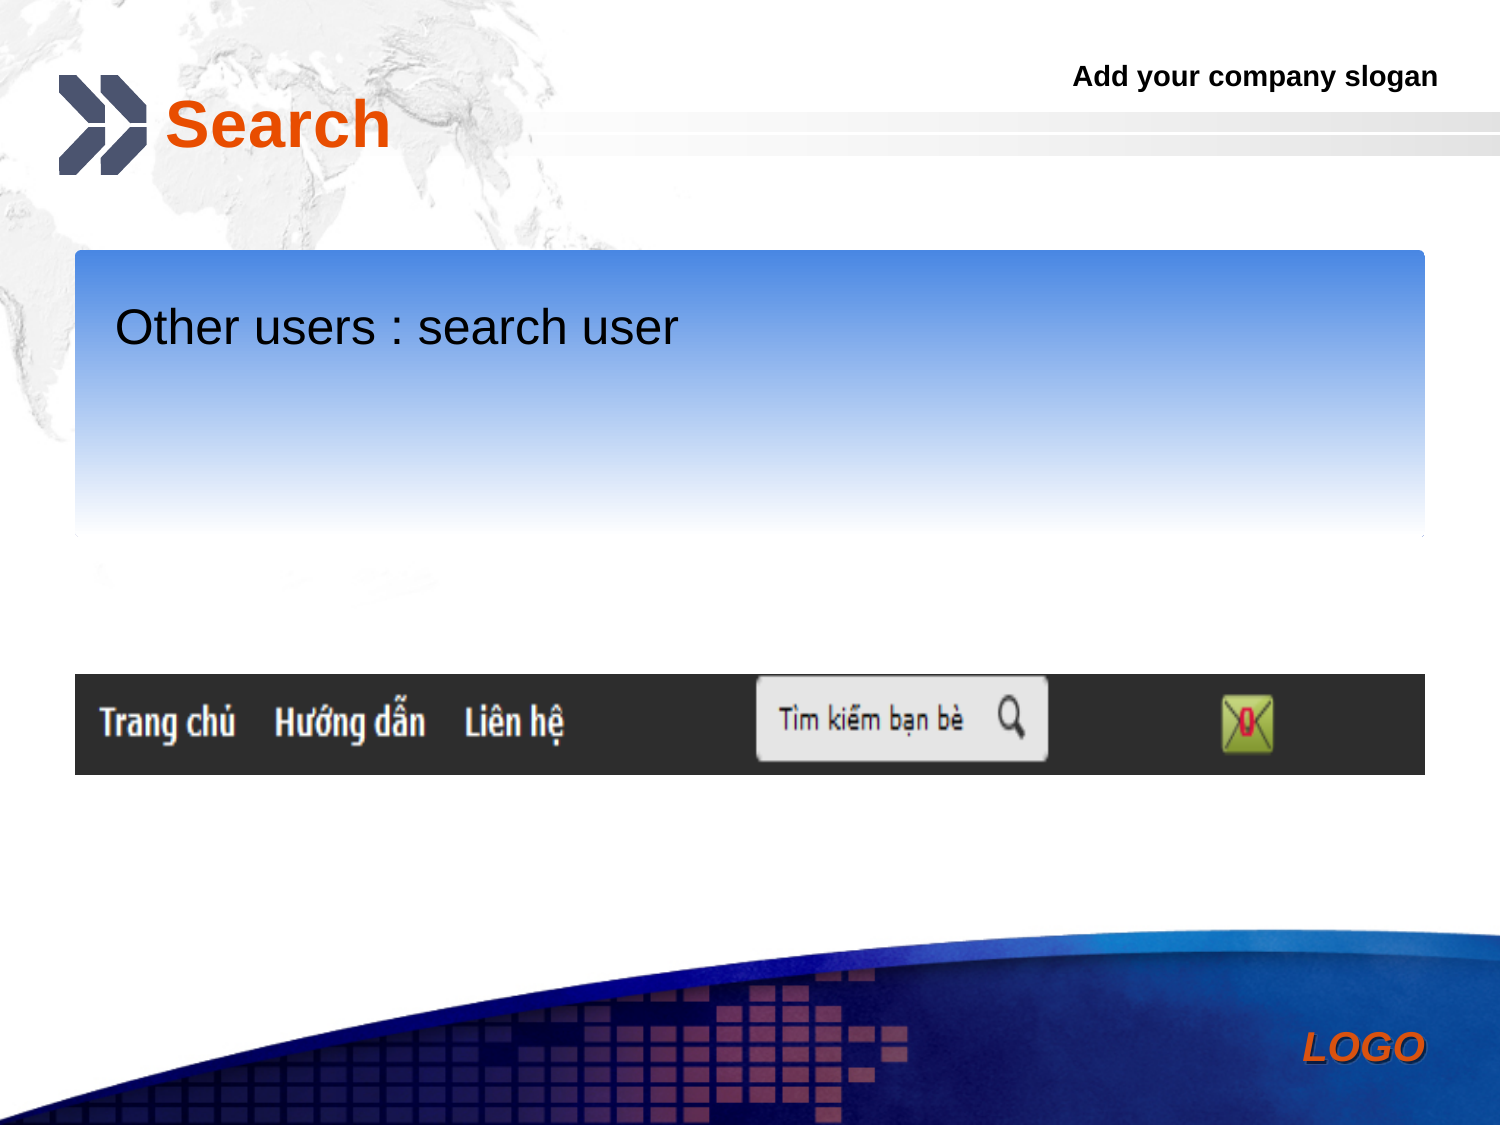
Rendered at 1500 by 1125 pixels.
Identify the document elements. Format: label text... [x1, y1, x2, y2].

picture [1388, 84, 1398, 90]
picture [1391, 73, 1398, 83]
text_box Other users : search user [99, 287, 1413, 388]
text_box [74, 249, 1425, 538]
picture [0, 0, 1500, 1125]
text_box Search [150, 75, 1388, 168]
